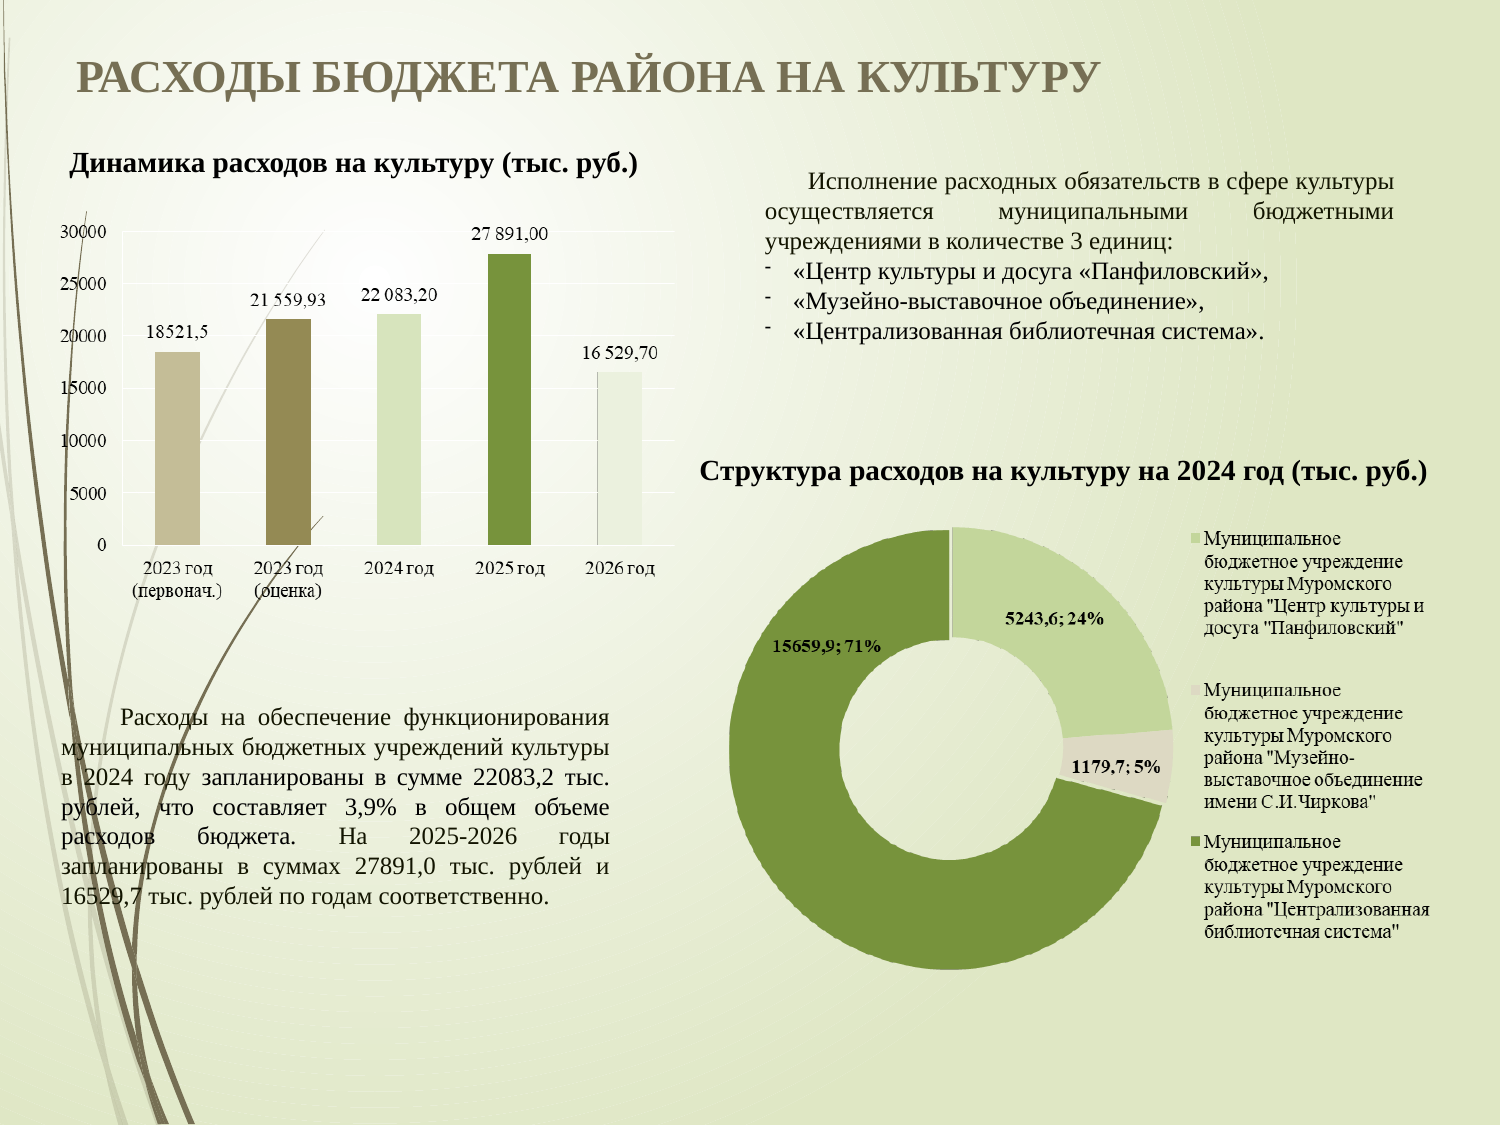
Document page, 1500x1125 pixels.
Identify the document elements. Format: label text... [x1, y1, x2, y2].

text_box Расходы на обеспечение функционирования муниципальных бюджетных учреждений культуры в 2024 году запланированы в сумме 22083,2 тыс. рублей, что составляет 3,9% в общем объеме расходов бюджета. На 2025-2026 годы запланированы в суммах 27891,0 тыс. рублей и 16529,7 тыс. рублей по годам соответственно. [46, 692, 625, 918]
text_box Динамика расходов на культуру (тыс. руб.) [10, 135, 698, 186]
text_box Структура расходов на культуру на 2024 год (тыс. руб.) [701, 444, 1484, 494]
chart [20, 140, 676, 601]
text_box Исполнение расходных обязательств в сфере культуры осуществляется муниципальными бюджетными учреждениями в количестве 3 единиц: «Центр культуры и досуга «Панфиловский», «Музейно-выставочное объединение», «Централизованная библиотечная система». [749, 157, 1410, 352]
picture [28, 207, 698, 622]
picture [706, 514, 1454, 971]
text_box РАСХОДЫ БЮДЖЕТА РАЙОНА НА КУЛЬТУРУ [0, 39, 1204, 110]
